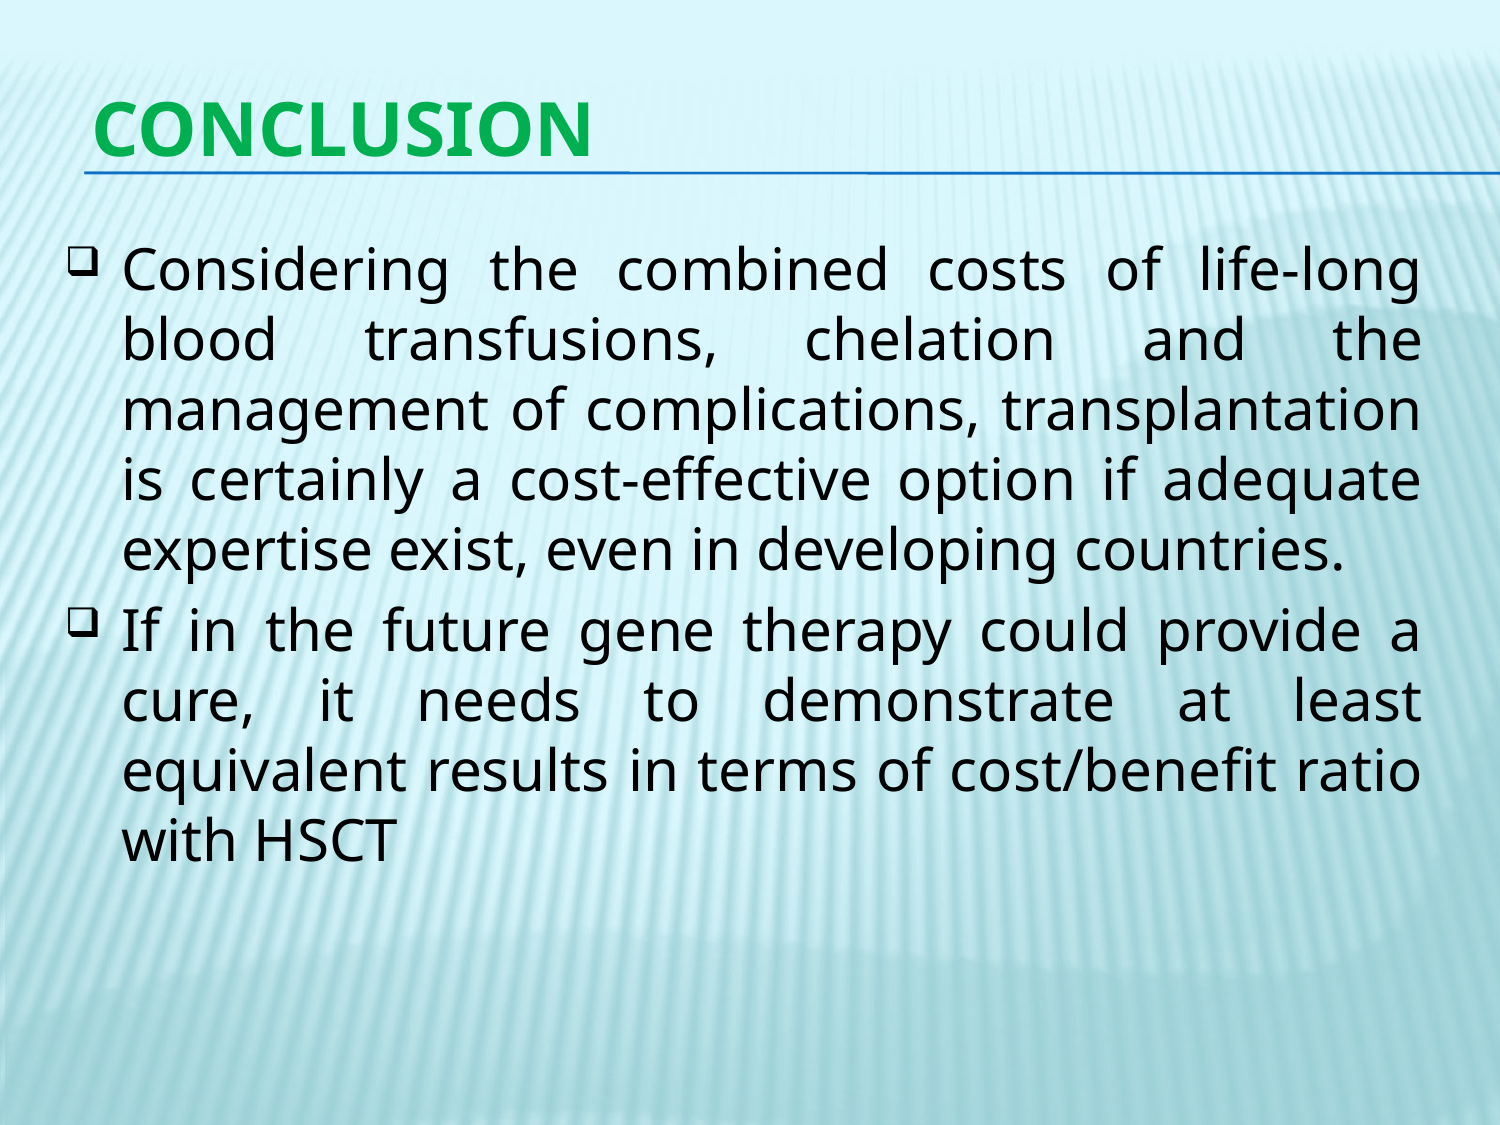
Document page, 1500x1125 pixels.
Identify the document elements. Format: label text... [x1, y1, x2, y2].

title Conclusion [76, 57, 1500, 196]
list Considering the combined costs of life-long blood transfusions, chelation and the management of complications, transplantation is certainly a cost-effective option if adequate expertise exist, even in developing countries. If in the future gene therapy could provide a cure, it needs to demonstrate at least equivalent results in terms of cost/benefit ratio with HSCT [50, 224, 1438, 968]
